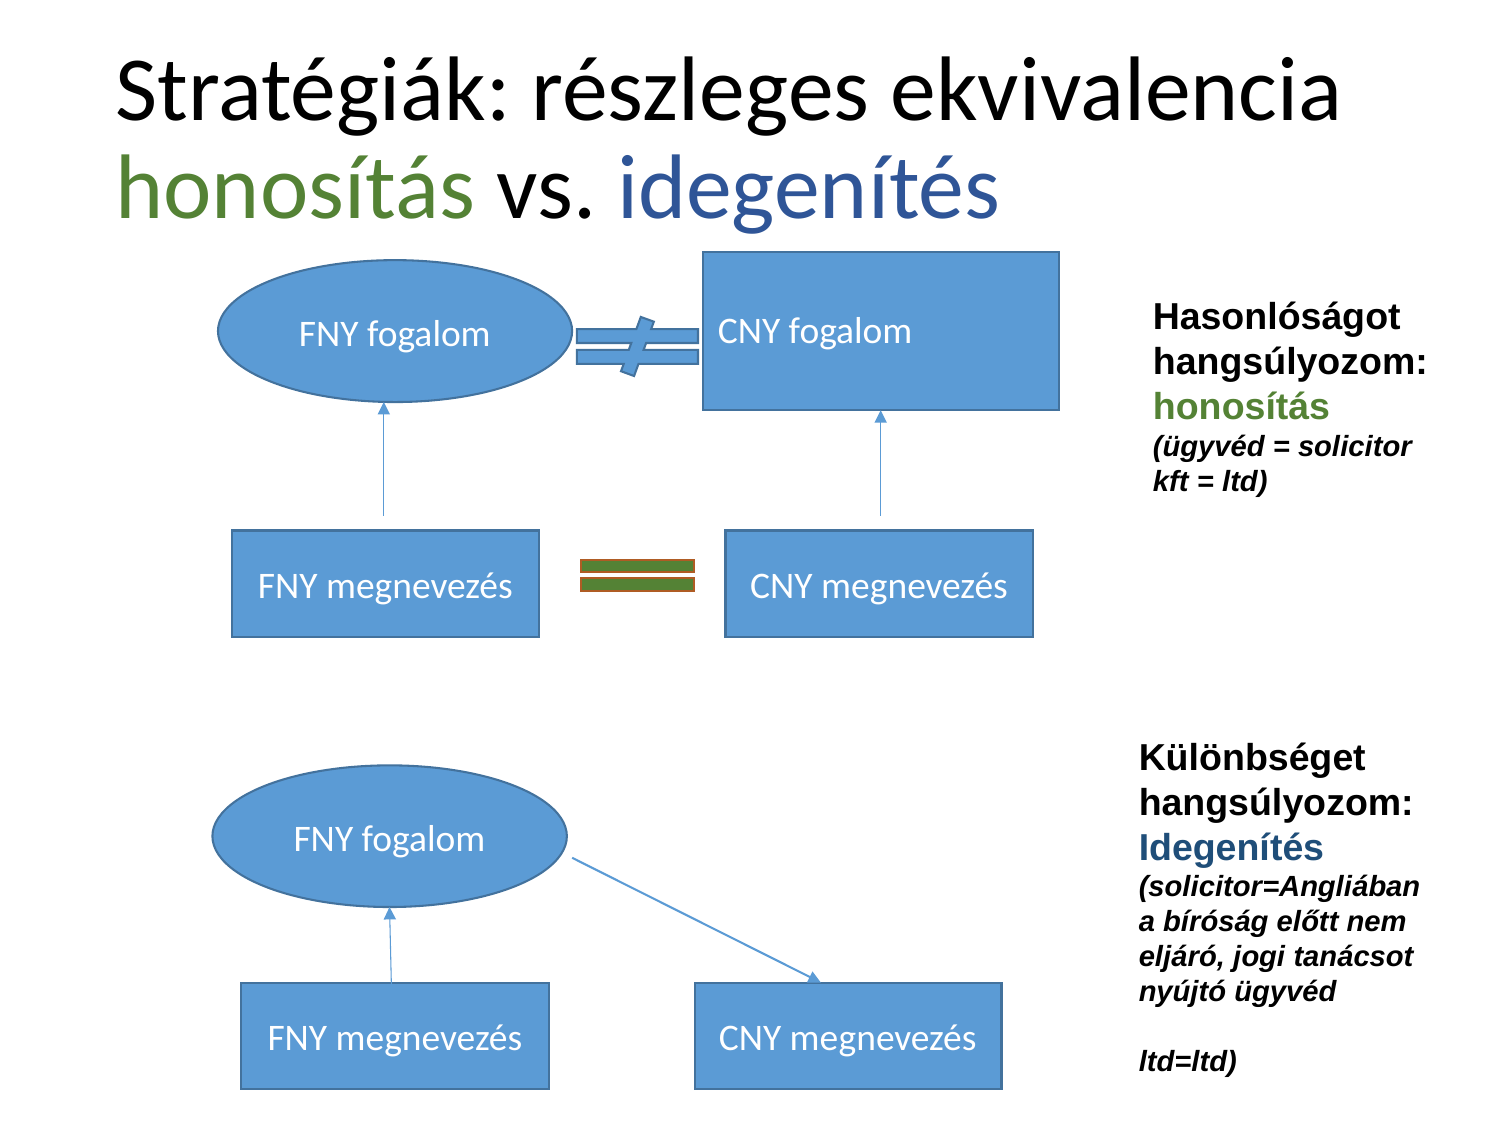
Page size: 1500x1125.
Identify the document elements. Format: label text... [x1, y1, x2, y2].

text_box FNY megnevezés [231, 529, 540, 638]
text_box FNY megnevezés [240, 982, 550, 1090]
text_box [572, 857, 821, 983]
text_box Különbséget hangsúlyozom: Idegenítés (solicitor=Angliában a bíróság előtt nem eljáró, jogi tanácsot nyújtó ügyvéd ltd=ltd) [1123, 725, 1446, 1085]
text_box CNY megnevezés [694, 982, 1003, 1090]
list CNY fogalom [702, 251, 1060, 411]
text_box CNY megnevezés [724, 529, 1034, 638]
text_box Hasonlóságot hangsúlyozom: honosítás (ügyvéd = solicitor kft = ltd) [1138, 284, 1446, 505]
text_box [580, 577, 695, 592]
title Stratégiák: részleges ekvivalencia honosítás vs. idegenítés [100, 31, 1395, 249]
text_box FNY fogalom [211, 764, 568, 909]
text_box [575, 315, 700, 378]
text_box FNY fogalom [216, 259, 574, 404]
text_box [580, 559, 695, 573]
